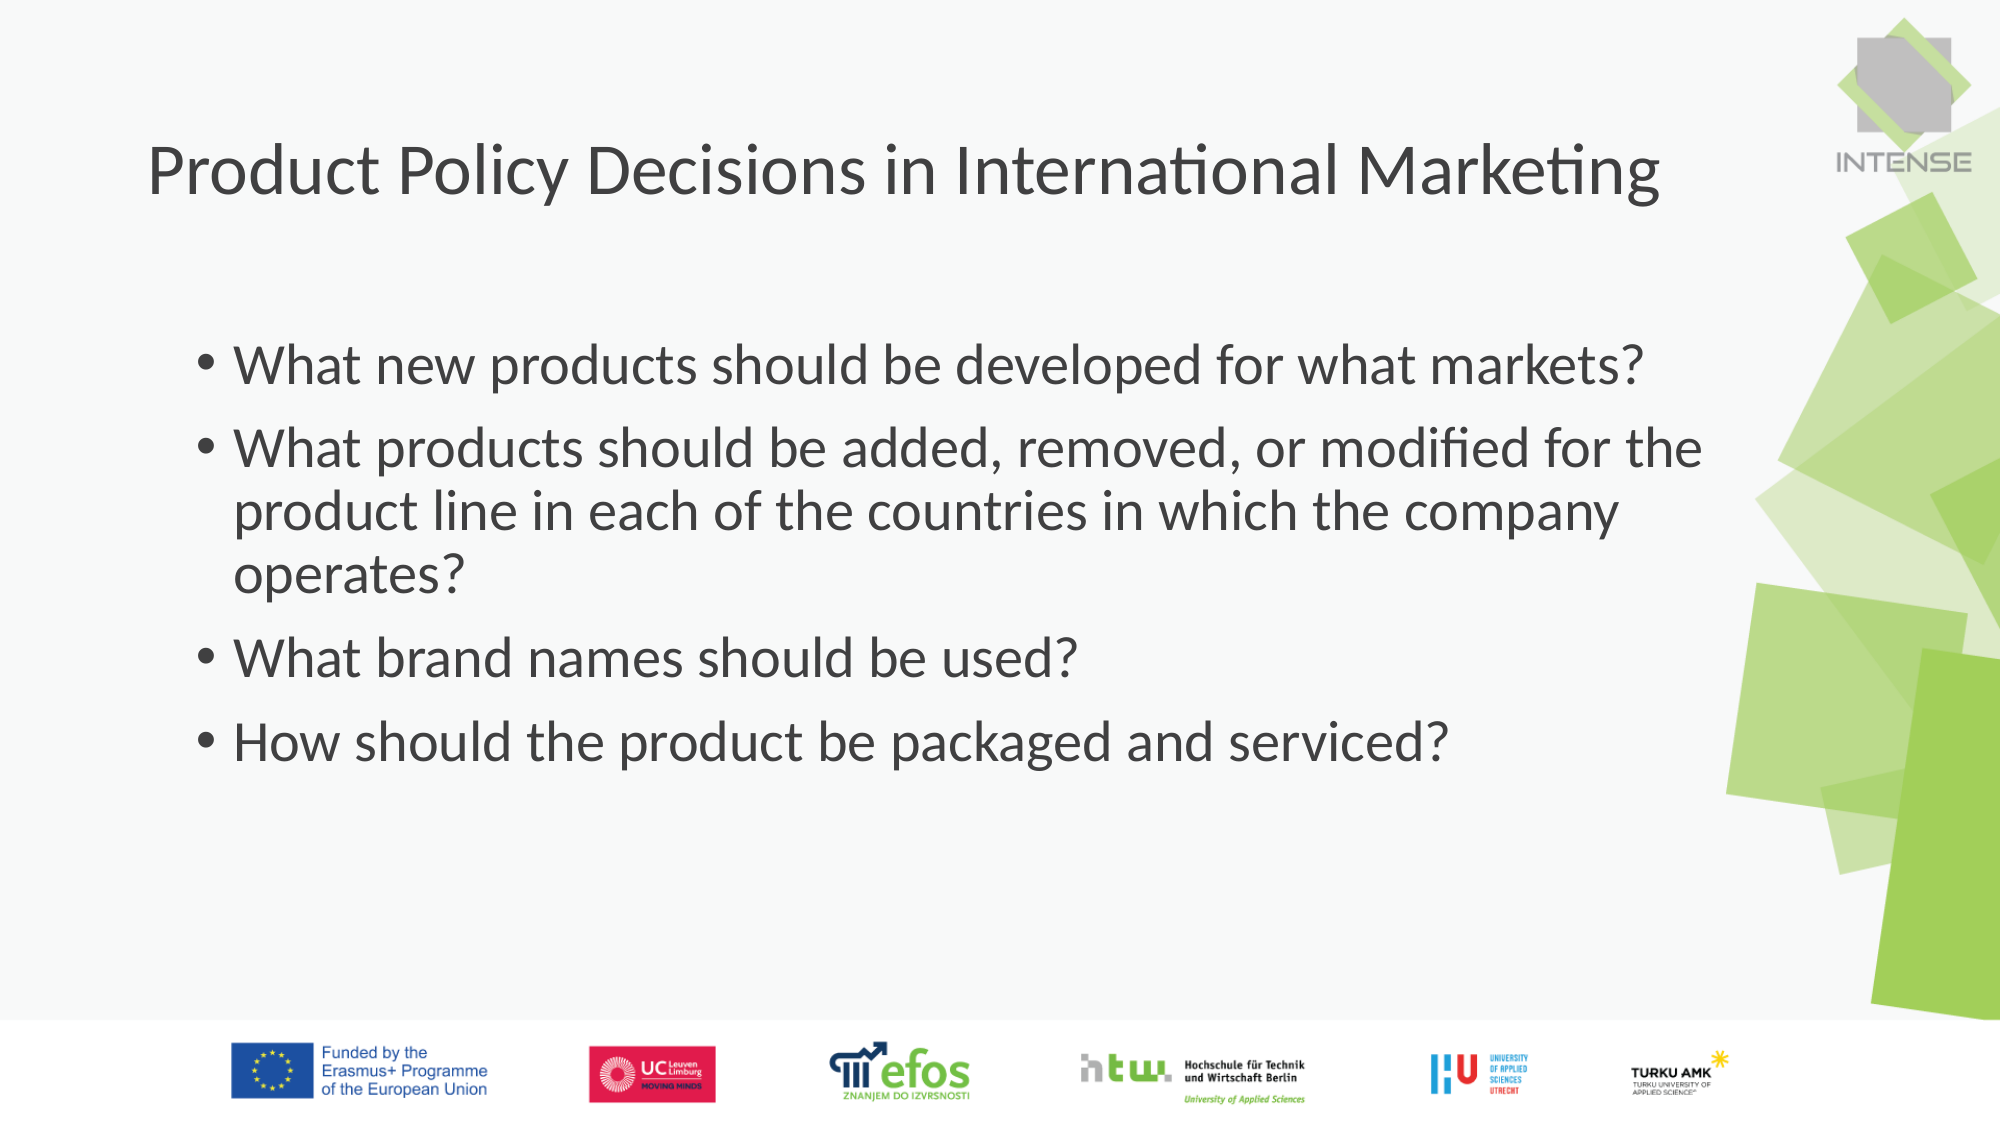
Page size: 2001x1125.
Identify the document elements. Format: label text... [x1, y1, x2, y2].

list What new products should be developed for what markets? What products should be added, removed, or modified for the product line in each of the countries in which the company operates? What brand names should be used? How should the product be packaged and serviced? [180, 326, 1788, 1026]
title Product Policy Decisions in International Marketing [132, 99, 1701, 242]
picture [0, 0, 2000, 1125]
